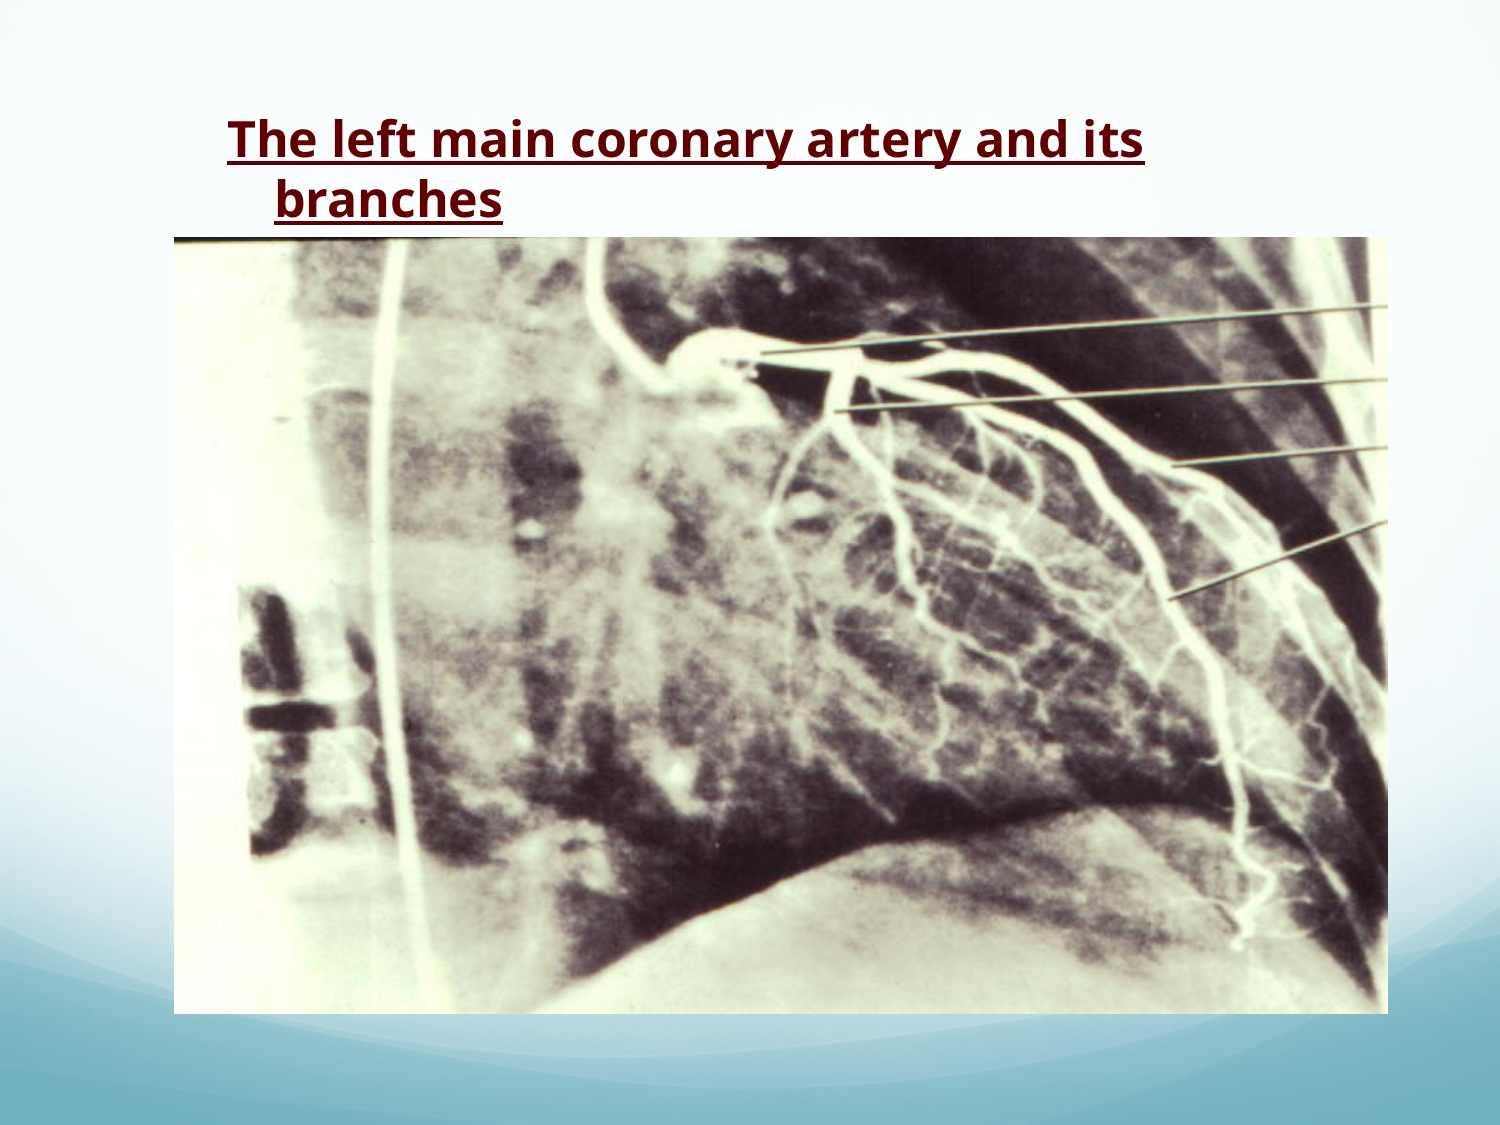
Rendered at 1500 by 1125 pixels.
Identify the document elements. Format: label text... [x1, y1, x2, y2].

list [174, 236, 1388, 1015]
text_box The left main coronary artery and its branches [137, 99, 1400, 380]
